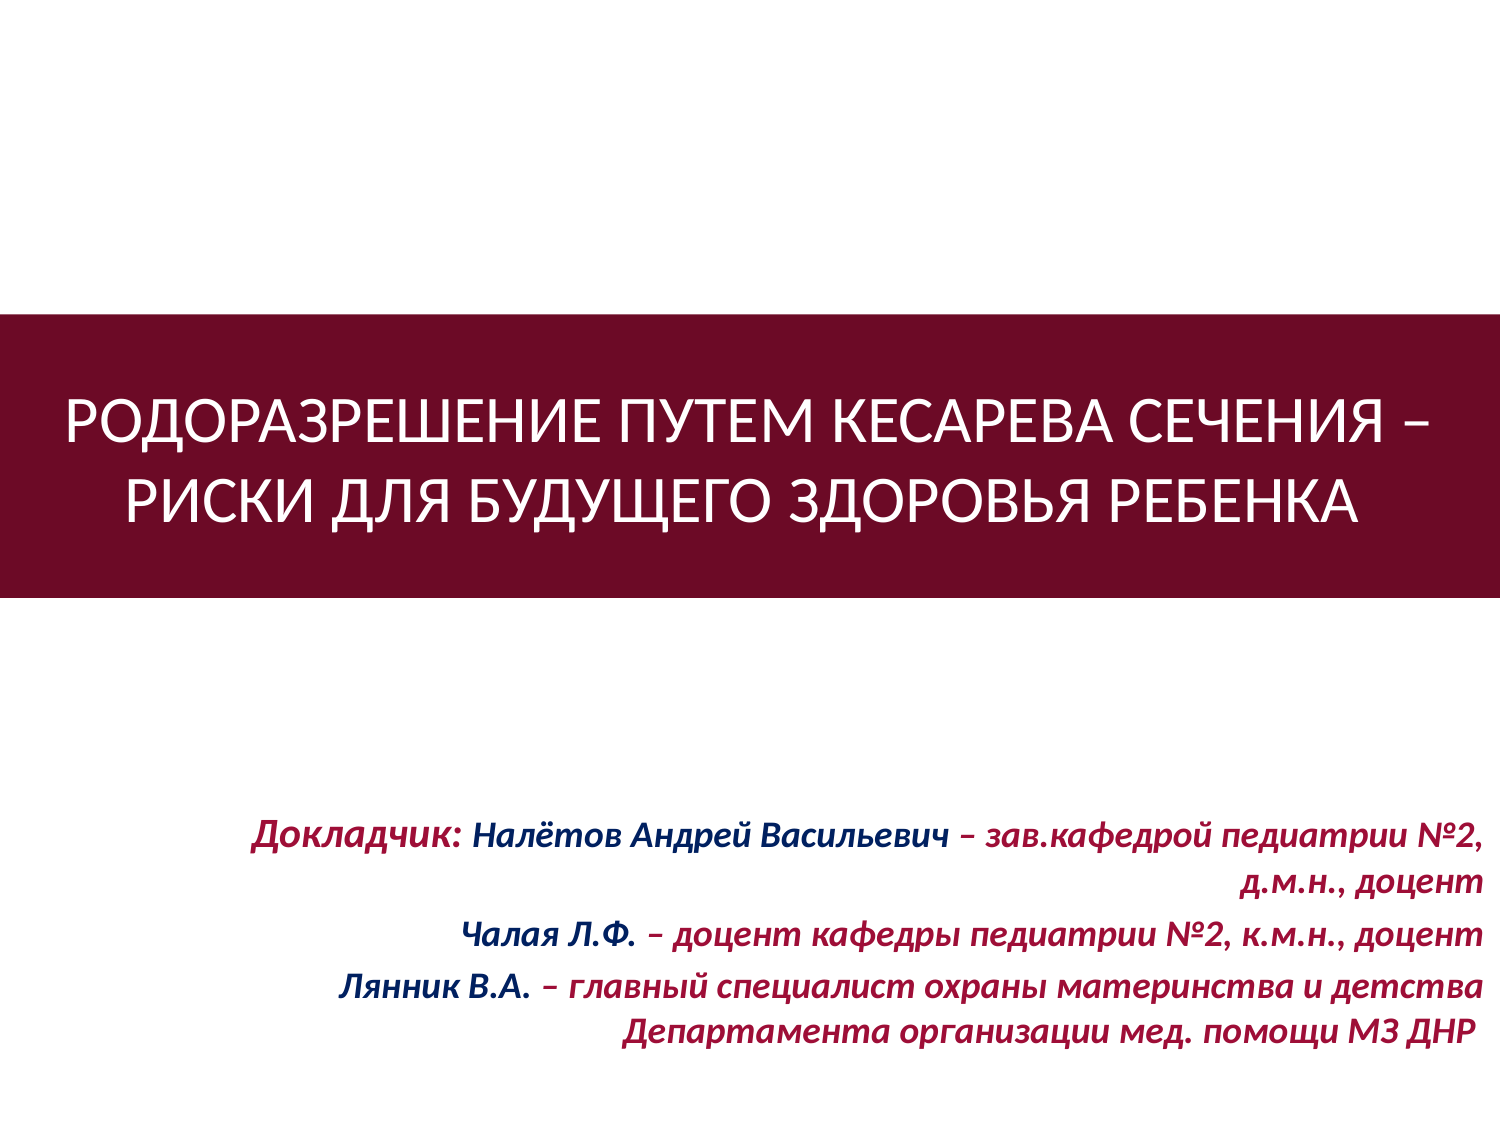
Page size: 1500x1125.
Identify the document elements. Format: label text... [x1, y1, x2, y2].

title РОДОРАЗРЕШЕНИЕ ПУТЕМ КЕСАРЕВА СЕЧЕНИЯ – РИСКИ ДЛЯ БУДУЩЕГО ЗДОРОВЬЯ РЕБЕНКА [0, 314, 1500, 598]
subtitle Докладчик: Налётов Андрей Васильевич – зав.кафедрой педиатрии №2, д.м.н., доцент Чалая Л.Ф. – доцент кафедры педиатрии №2, к.м.н., доцент Лянник В.А. – главный специалист охраны материнства и детства Департамента организации мед. помощи МЗ ДНР [194, 798, 1500, 1059]
